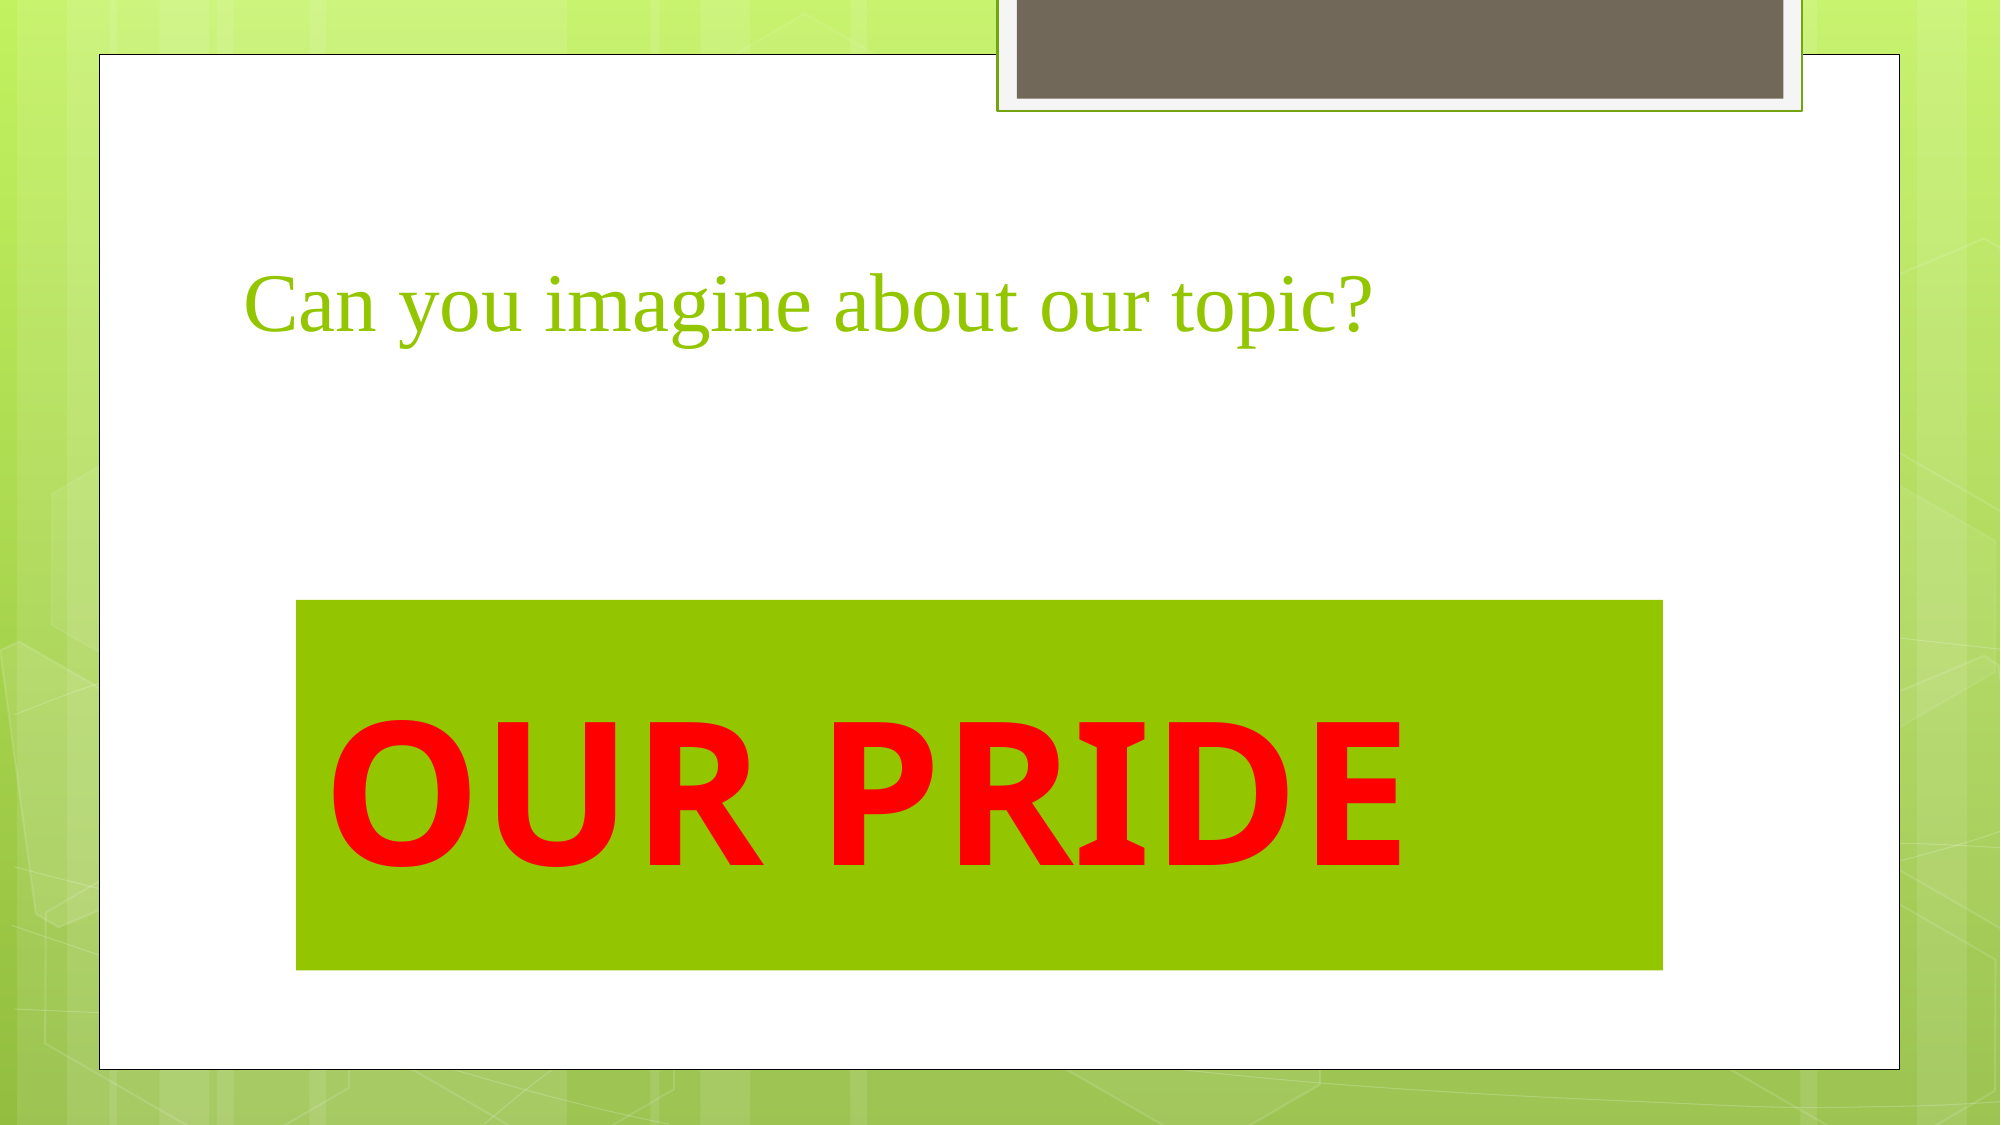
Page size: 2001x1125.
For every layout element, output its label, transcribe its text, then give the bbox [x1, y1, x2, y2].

text_box OUR PRIDE [295, 599, 1664, 972]
title Can you imagine about our topic? [228, 168, 1765, 357]
